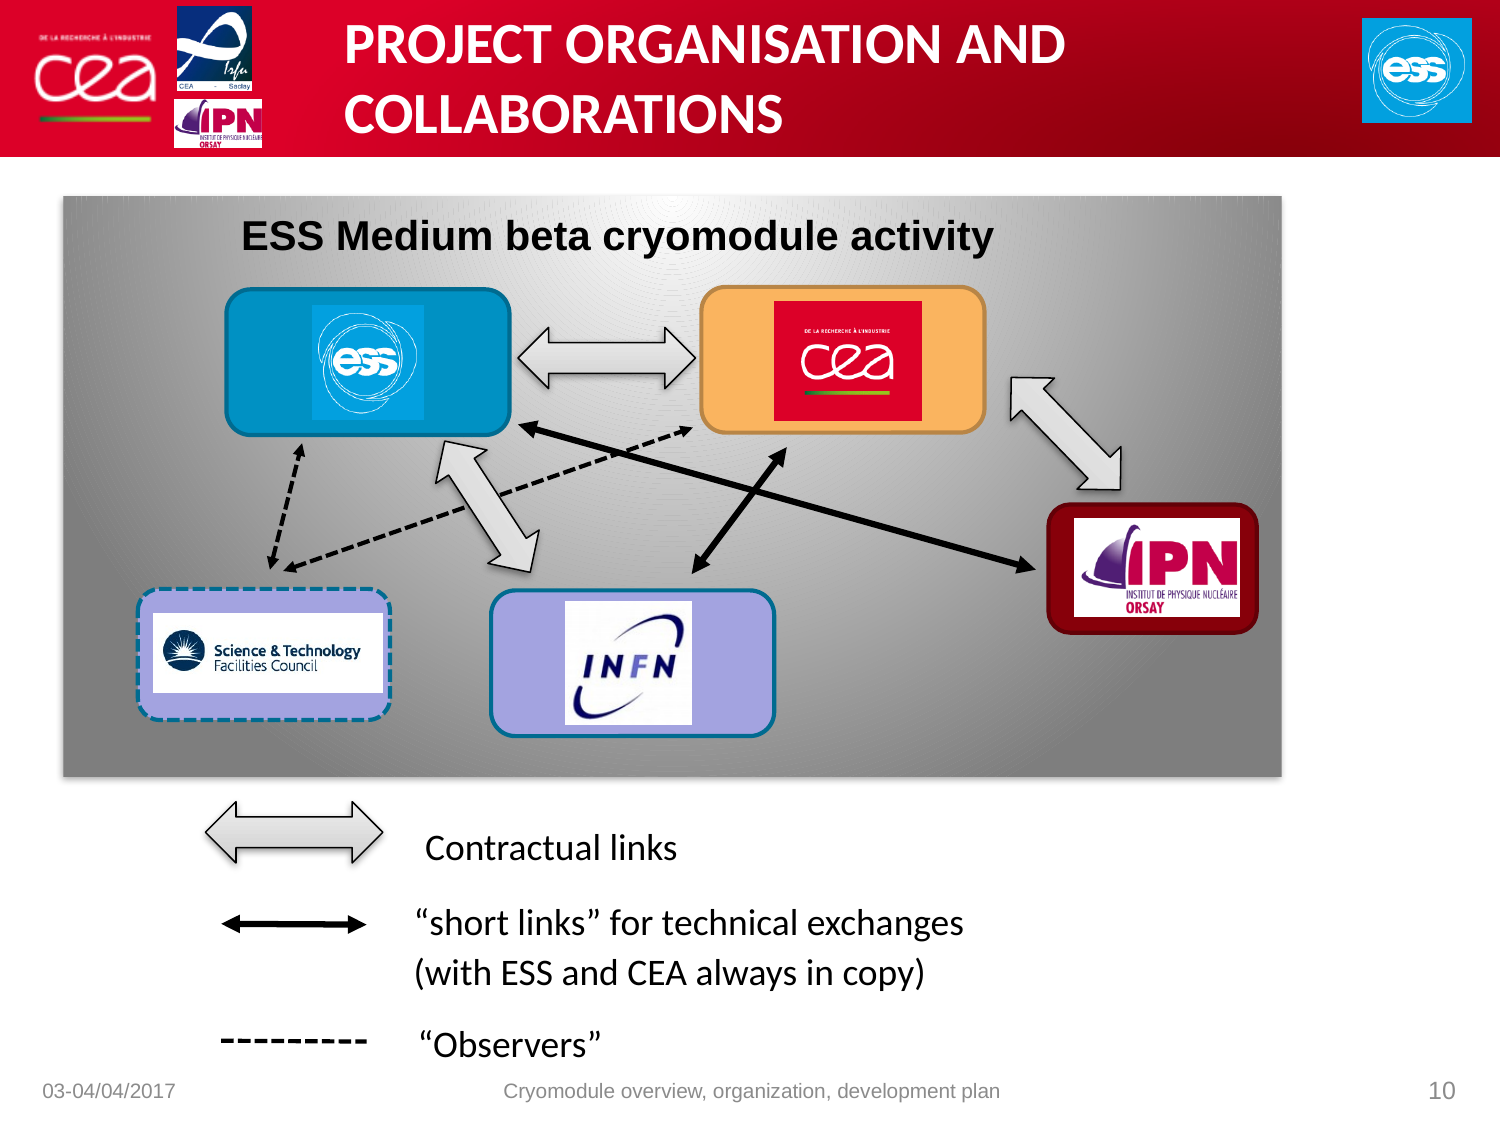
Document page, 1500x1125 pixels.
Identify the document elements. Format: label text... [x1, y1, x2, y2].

text_box ESS Medium beta cryomodule activity [226, 201, 1070, 267]
text_box CEA [701, 286, 985, 422]
picture [334, 348, 395, 375]
text_box [205, 801, 383, 863]
title Project organisation and collaborationS [344, 0, 1306, 150]
picture [1074, 518, 1241, 618]
text_box [518, 327, 696, 389]
text_box [1010, 377, 1121, 490]
picture [773, 301, 922, 422]
text_box INFN [491, 590, 775, 737]
text_box “short links” for technical exchanges (with ESS and CEA always in copy) [398, 890, 1049, 1022]
text_box Contractual links [410, 806, 744, 868]
picture [153, 613, 384, 694]
text_box STFC [137, 588, 391, 721]
text_box IPNO [1048, 504, 1257, 633]
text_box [517, 424, 1037, 570]
slide_number 10 [1120, 1061, 1472, 1123]
footer Cryomodule overview, organization, development plan [473, 1062, 1036, 1123]
picture [360, 358, 399, 375]
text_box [282, 427, 694, 572]
picture [0, 0, 1500, 157]
text_box ESS [226, 289, 510, 436]
text_box “Observers” [402, 1012, 634, 1072]
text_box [696, 446, 788, 575]
text_box [63, 196, 1282, 777]
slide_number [27, 1062, 277, 1123]
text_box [269, 443, 303, 570]
picture [565, 600, 692, 725]
